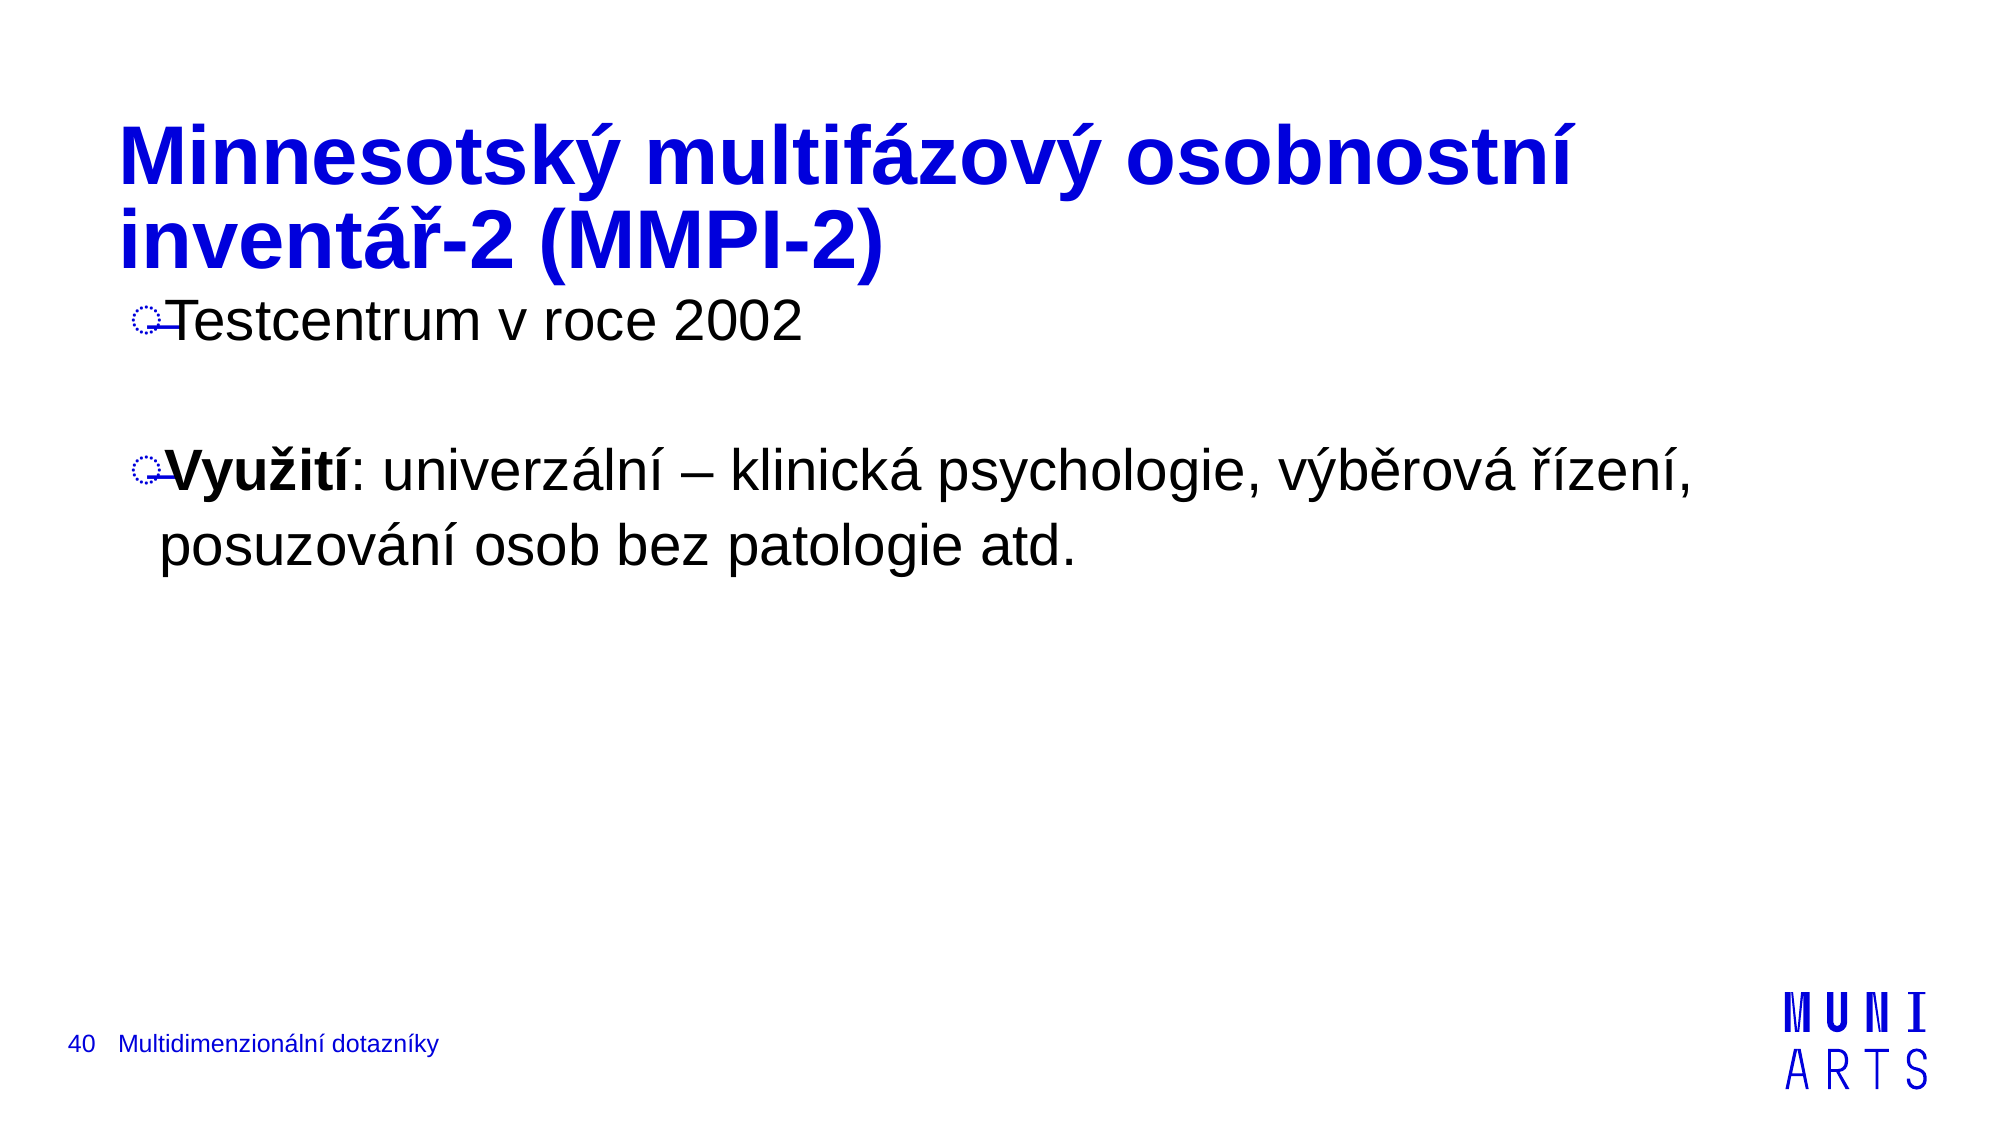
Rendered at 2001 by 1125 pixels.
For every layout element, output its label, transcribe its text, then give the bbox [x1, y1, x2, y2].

title Minnesotský multifázový osobnostní inventář-2 (MMPI-2) [118, 118, 1883, 193]
footer Multidimenzionální dotazníky [118, 1021, 1418, 1063]
list Testcentrum v roce 2002 Využití: univerzální – klinická psychologie, výběrová řízení, posuzování osob bez patologie atd. [118, 277, 1883, 957]
slide_number 40 [67, 1021, 110, 1063]
